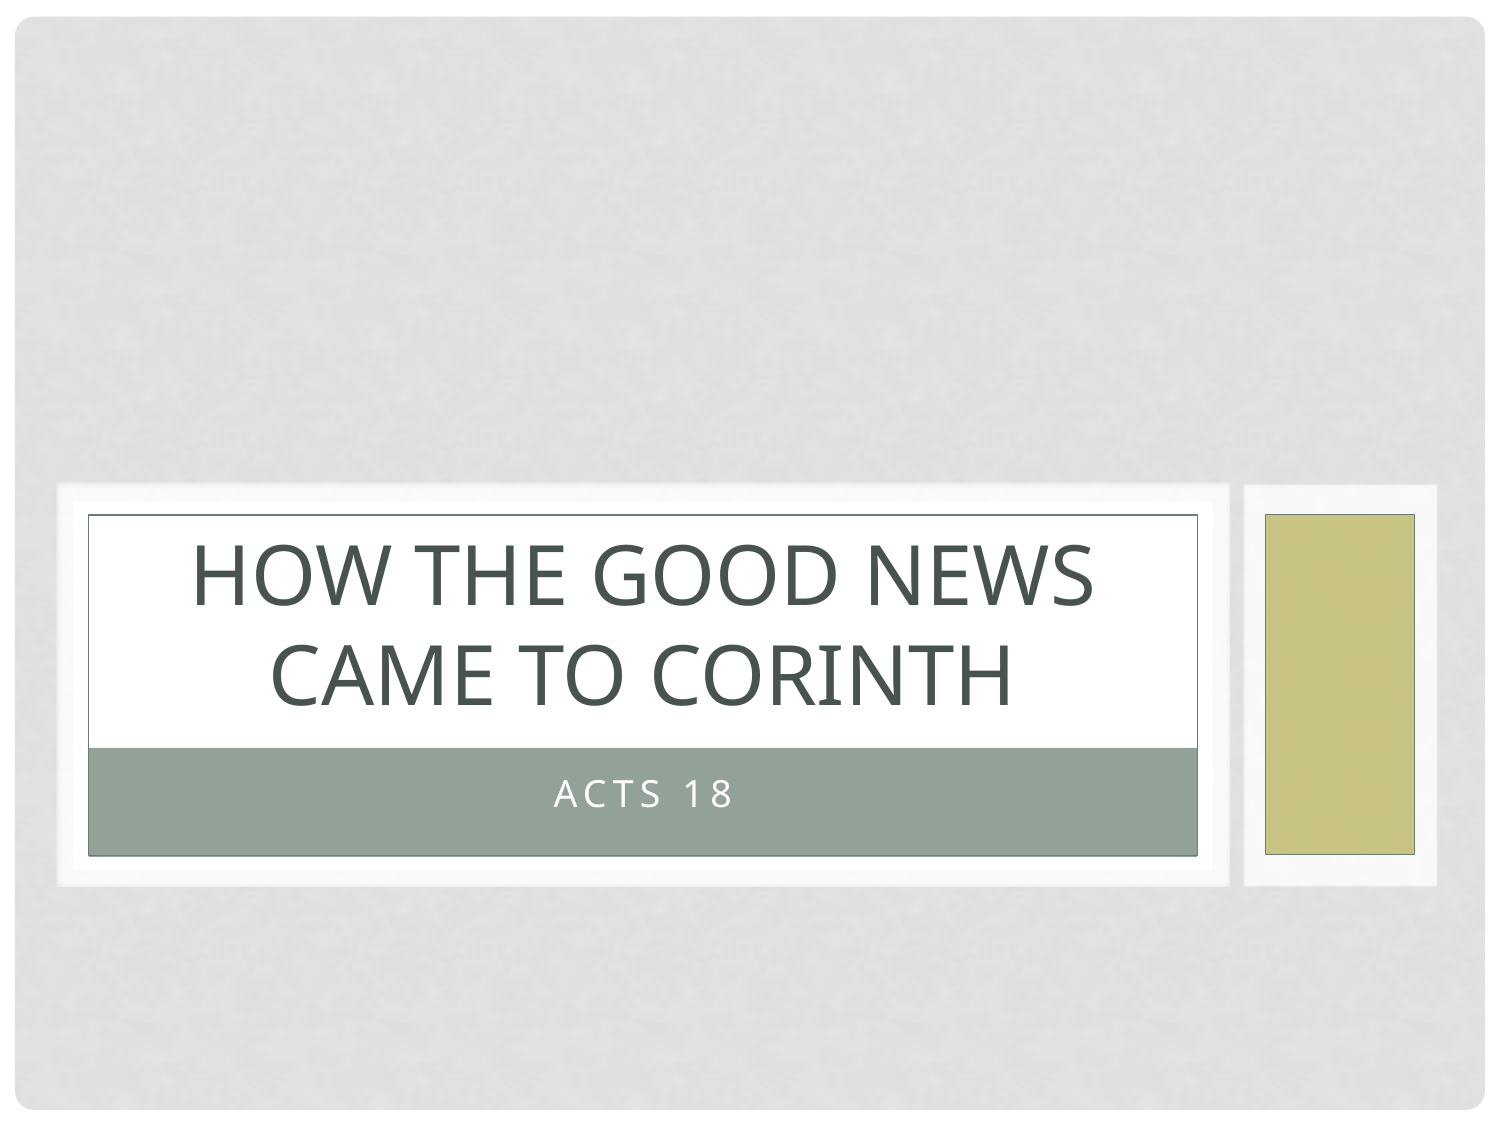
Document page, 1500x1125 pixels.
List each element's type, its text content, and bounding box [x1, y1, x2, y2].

title How the good news came to corinth [99, 529, 1187, 730]
subtitle Acts 18 [105, 762, 1181, 838]
